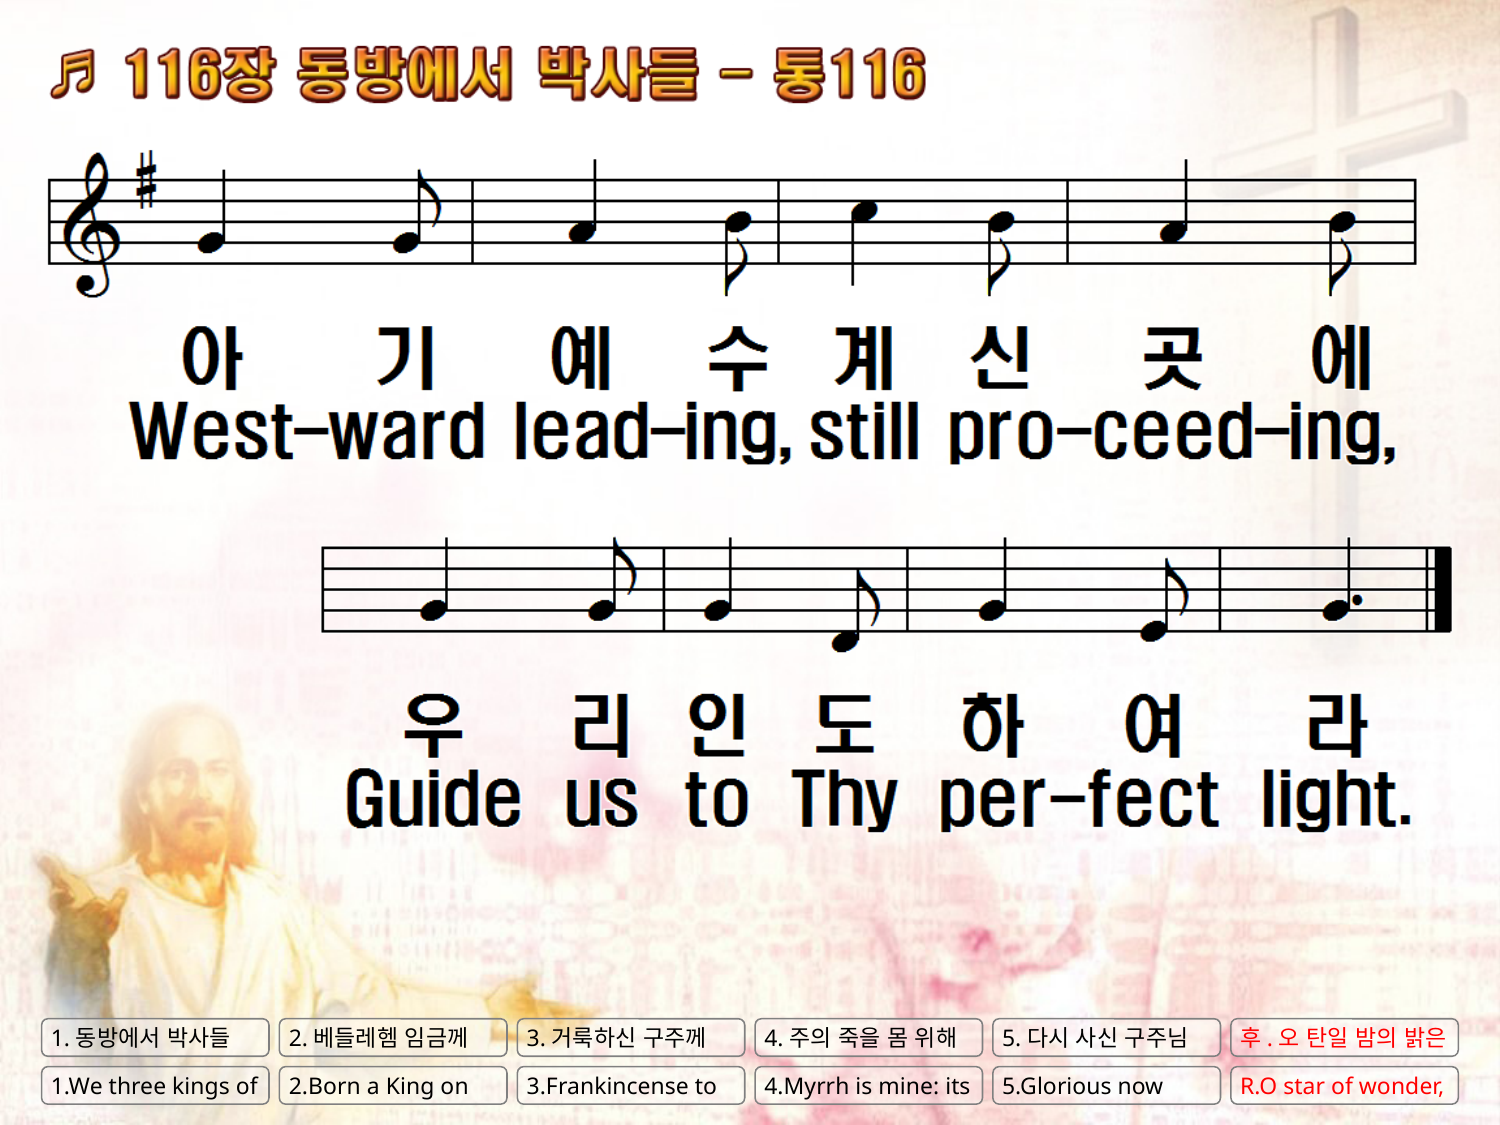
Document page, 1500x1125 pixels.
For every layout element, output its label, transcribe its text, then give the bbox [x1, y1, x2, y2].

text_box 3.거룩하신 구주께 [517, 1018, 745, 1057]
text_box 4.주의 죽을 몸 위해 [755, 1018, 983, 1057]
text_box 1.동방에서 박사들 [41, 1018, 269, 1057]
picture [0, 0, 1500, 1125]
text_box 1.We three kings of [41, 1066, 269, 1105]
text_box 5.다시 사신 구주님 [992, 1018, 1221, 1057]
text_box 4.Myrrh is mine: its [755, 1066, 983, 1105]
text_box R.O star of wonder, [1230, 1066, 1459, 1105]
text_box 2.Born a King on [279, 1066, 507, 1105]
text_box 2.베들레헴 임금께 [279, 1018, 507, 1057]
text_box 5.Glorious now [992, 1066, 1221, 1105]
text_box 후.오 탄일 밤의 밝은 [1230, 1018, 1459, 1057]
text_box 3.Frankincense to [517, 1066, 745, 1105]
